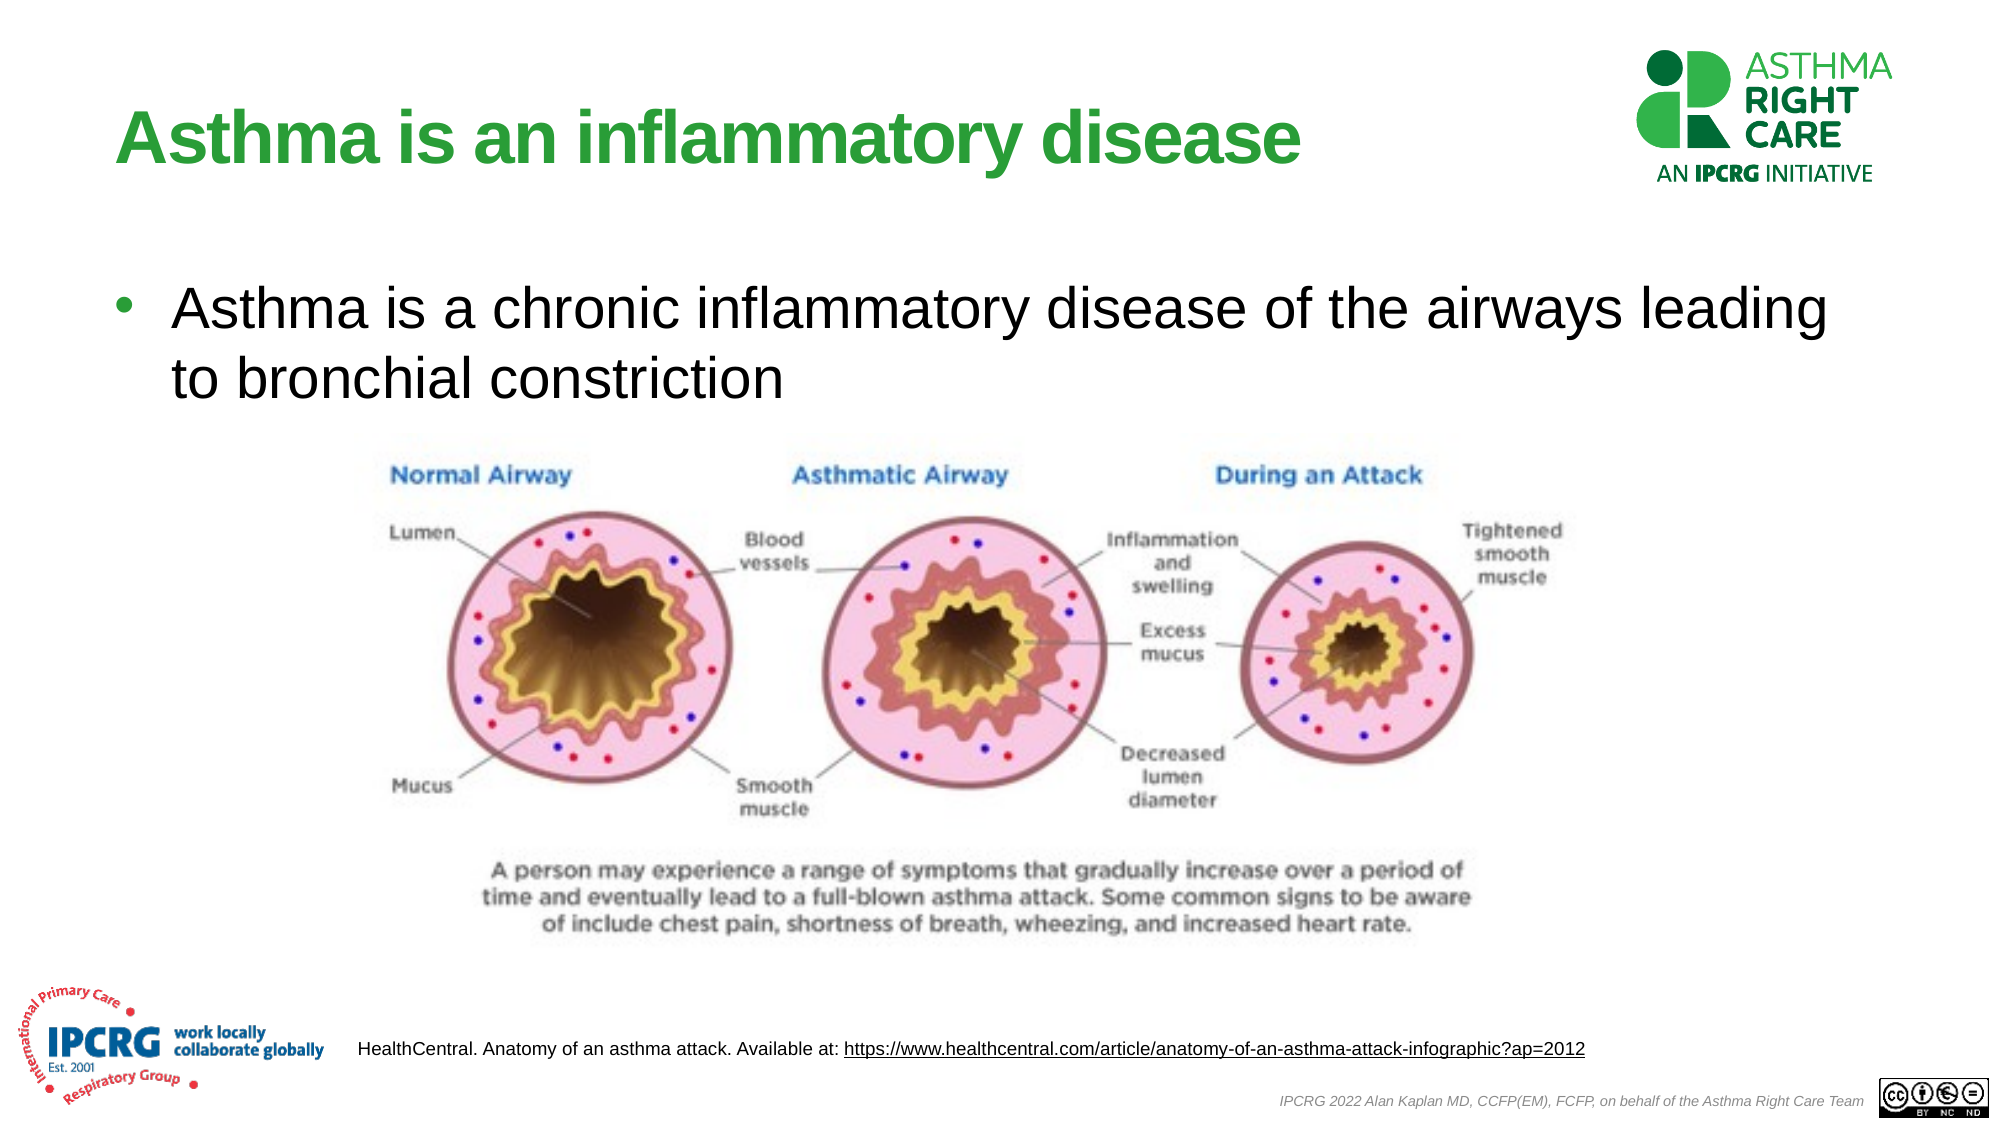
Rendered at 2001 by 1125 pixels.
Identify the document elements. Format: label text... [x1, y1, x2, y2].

picture [1628, 45, 1900, 187]
picture [354, 433, 1584, 957]
text_box HealthCentral. Anatomy of an asthma attack. Available at: https://www.healthcentral.com/article/anatomy-of-an-asthma-attack-infographic?ap=2012 [342, 1029, 1860, 1067]
picture [1879, 1078, 1989, 1118]
title Asthma is an inflammatory disease [99, 45, 1353, 233]
picture [18, 987, 324, 1105]
list Asthma is a chronic inflammatory disease of the airways leading to bronchial constriction [99, 262, 1910, 1005]
